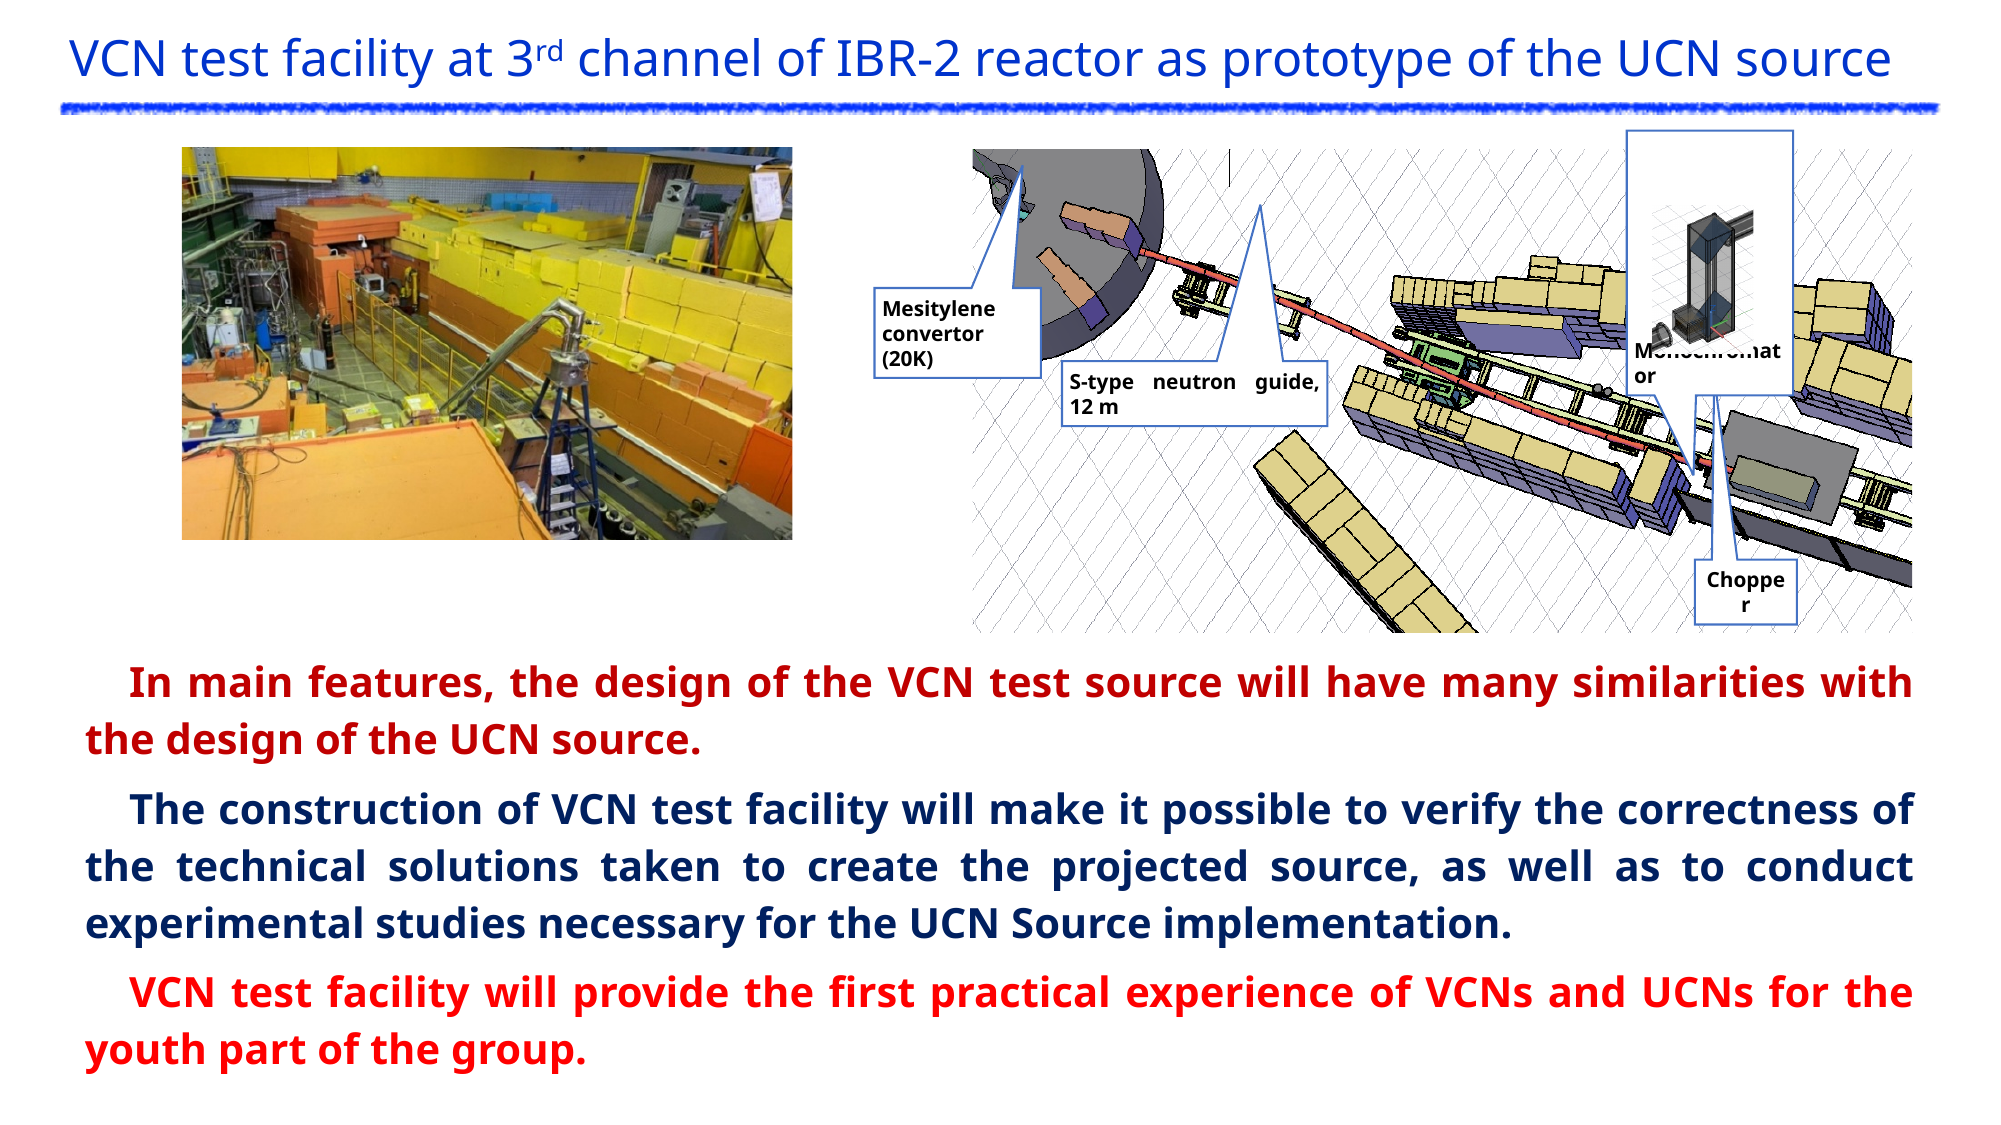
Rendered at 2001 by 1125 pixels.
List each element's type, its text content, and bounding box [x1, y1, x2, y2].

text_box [874, 141, 1913, 633]
text_box VCN test facility at 3rd channel of IBR-2 reactor as prototype of the UCN source [53, 19, 1937, 95]
picture [53, 101, 1947, 115]
text_box In main features, the design of the VCN test source will have many similarities with the design of the UCN source. The construction of VCN test facility will make it possible to verify the correctness of the technical solutions taken to create the projected source, as well as to conduct experimental studies necessary for the UCN Source implementation. VCN test facility will provide the first practical experience of VCNs and UCNs for the youth part of the group. [69, 641, 1930, 1081]
picture [181, 147, 793, 541]
